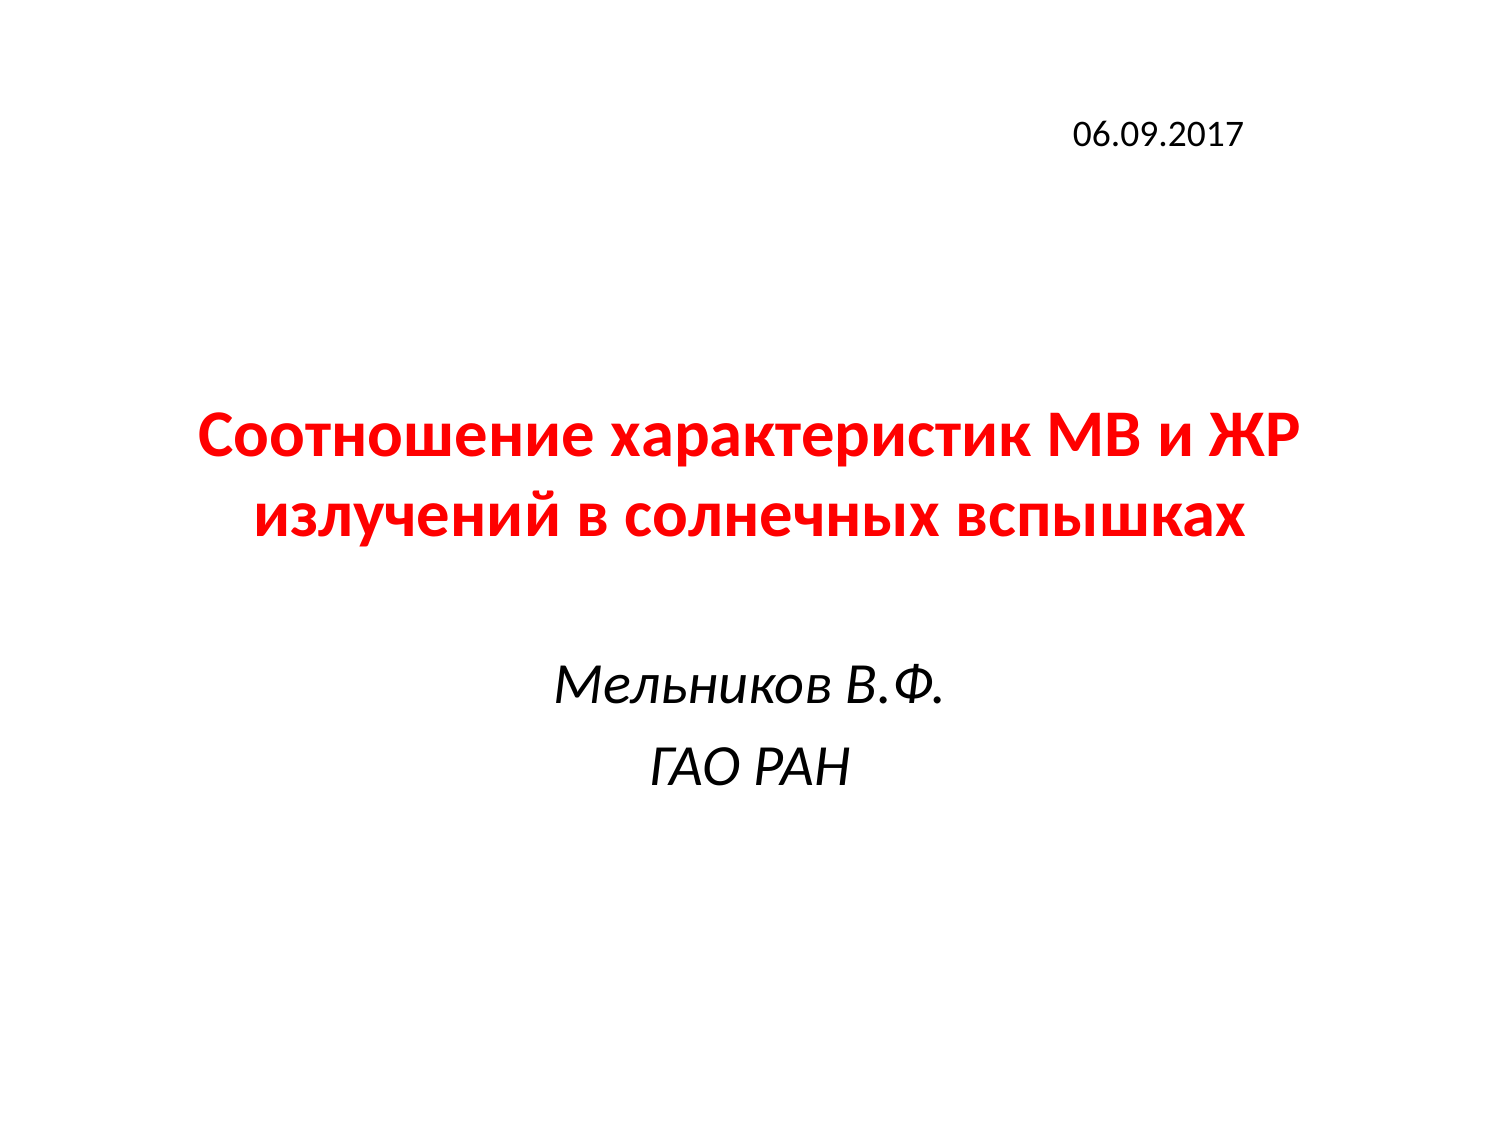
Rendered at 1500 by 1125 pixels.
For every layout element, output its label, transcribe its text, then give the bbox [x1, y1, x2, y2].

subtitle Мельников В.Ф. ГАО РАН [225, 637, 1275, 925]
title Соотношение характеристик МВ и ЖР излучений в солнечных вспышках [112, 349, 1388, 591]
text_box 06.09.2017 [1058, 101, 1259, 162]
